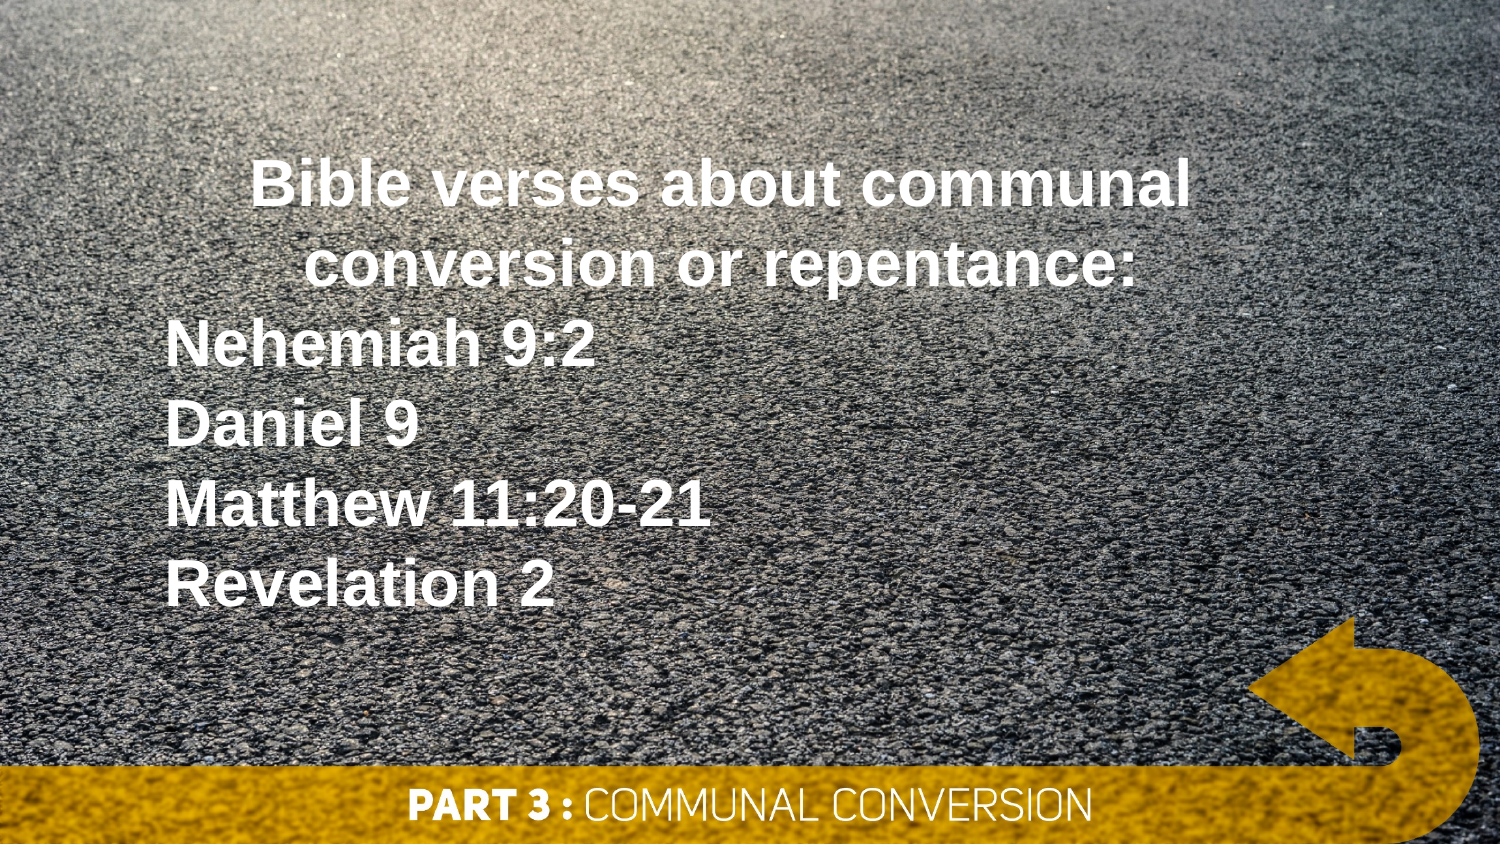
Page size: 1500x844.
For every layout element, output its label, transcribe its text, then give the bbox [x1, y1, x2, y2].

text_box Bible verses about communal conversion or repentance: Nehemiah 9:2 Daniel 9 Matthew 11:20-21 Revelation 2 [149, 132, 1294, 628]
picture [0, 0, 1500, 844]
